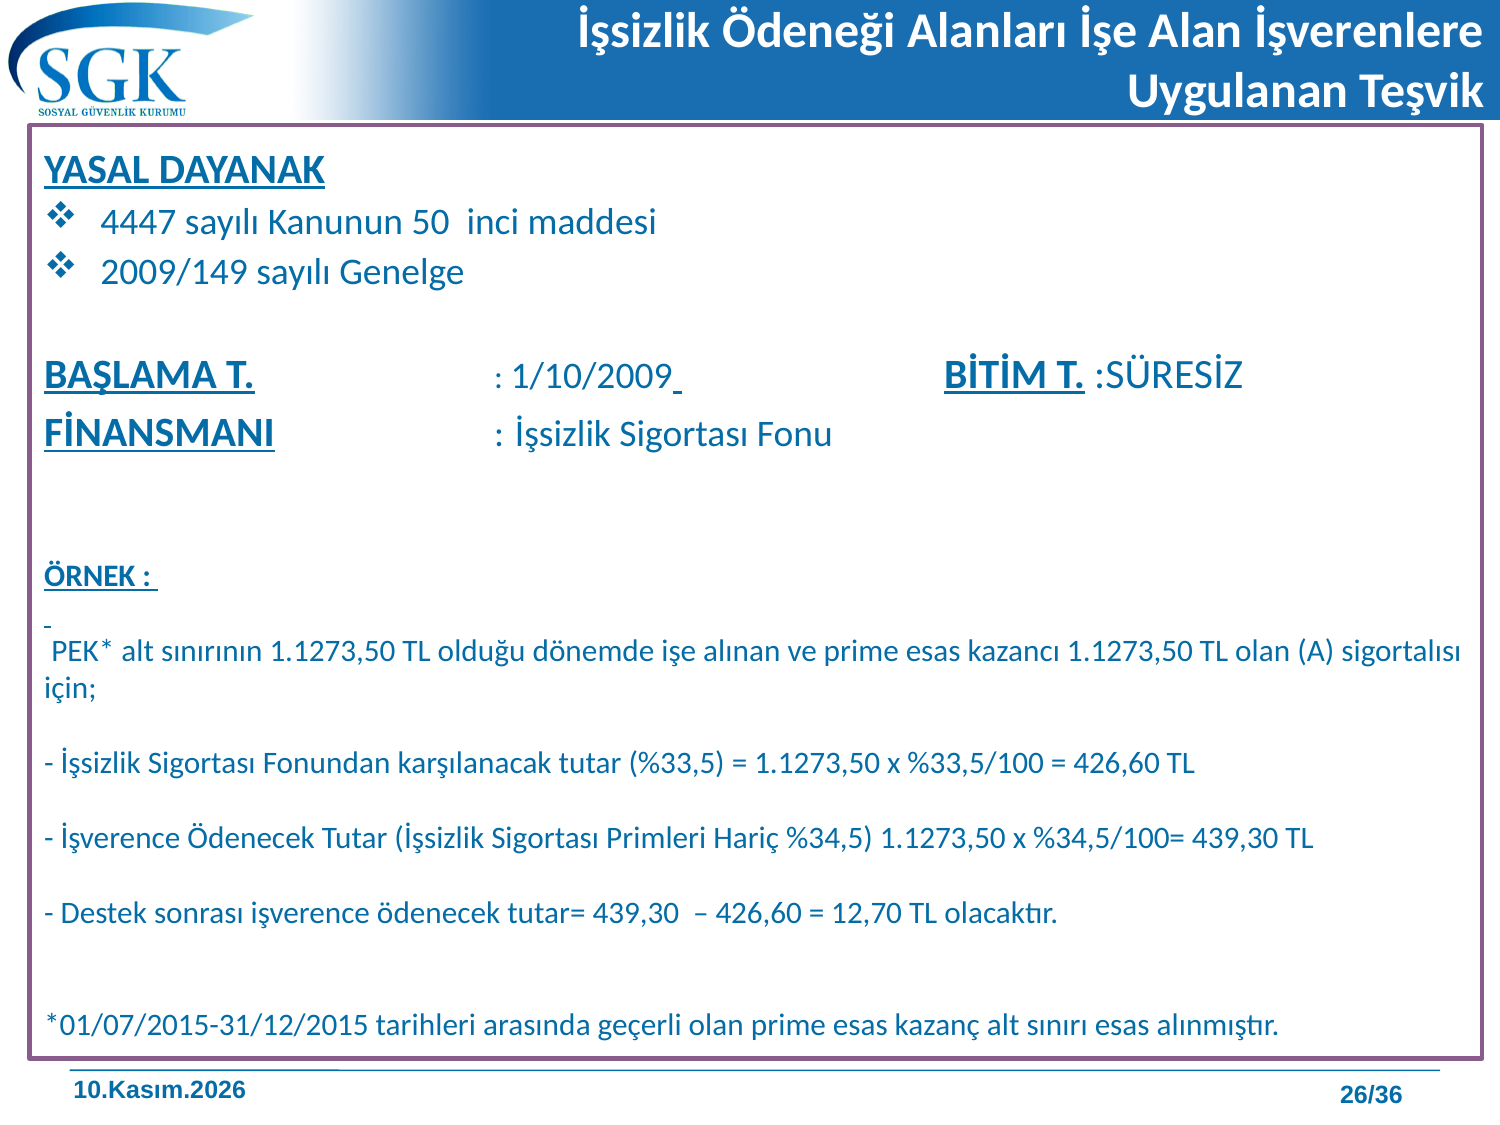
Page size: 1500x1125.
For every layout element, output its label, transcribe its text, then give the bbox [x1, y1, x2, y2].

slide_number 26/36 [1175, 1071, 1418, 1118]
picture [0, 0, 1500, 120]
title İşsizlik Ödeneği Alanları İşe Alan İşverenlere Uygulanan Teşvik [421, 0, 1500, 117]
text_box YASAL DAYANAK 4447 sayılı Kanunun 50 inci maddesi 2009/149 sayılı Genelge BAŞLAMA T. : 1/10/2009 BİTİM T. :SÜRESİZ FİNANSMANI : İşsizlik Sigortası Fonu ÖRNEK : PEK* alt sınırının 1.1273,50 TL olduğu dönemde işe alınan ve prime esas kazancı 1.1273,50 TL olan (A) sigortalısı için; - İşsizlik Sigortası Fonundan karşılanacak tutar (%33,5) = 1.1273,50 x %33,5/100 = 426,60 TL - İşverence Ödenecek Tutar (İşsizlik Sigortası Primleri Hariç %34,5) 1.1273,50 x %34,5/100= 439,30 TL - Destek sonrası işverence ödenecek tutar= 439,30 – 426,60 = 12,70 TL olacaktır. *01/07/2015-31/12/2015 tarihleri arasında geçerli olan prime esas kazanç alt sınırı esas alınmıştır. [27, 123, 1484, 1061]
